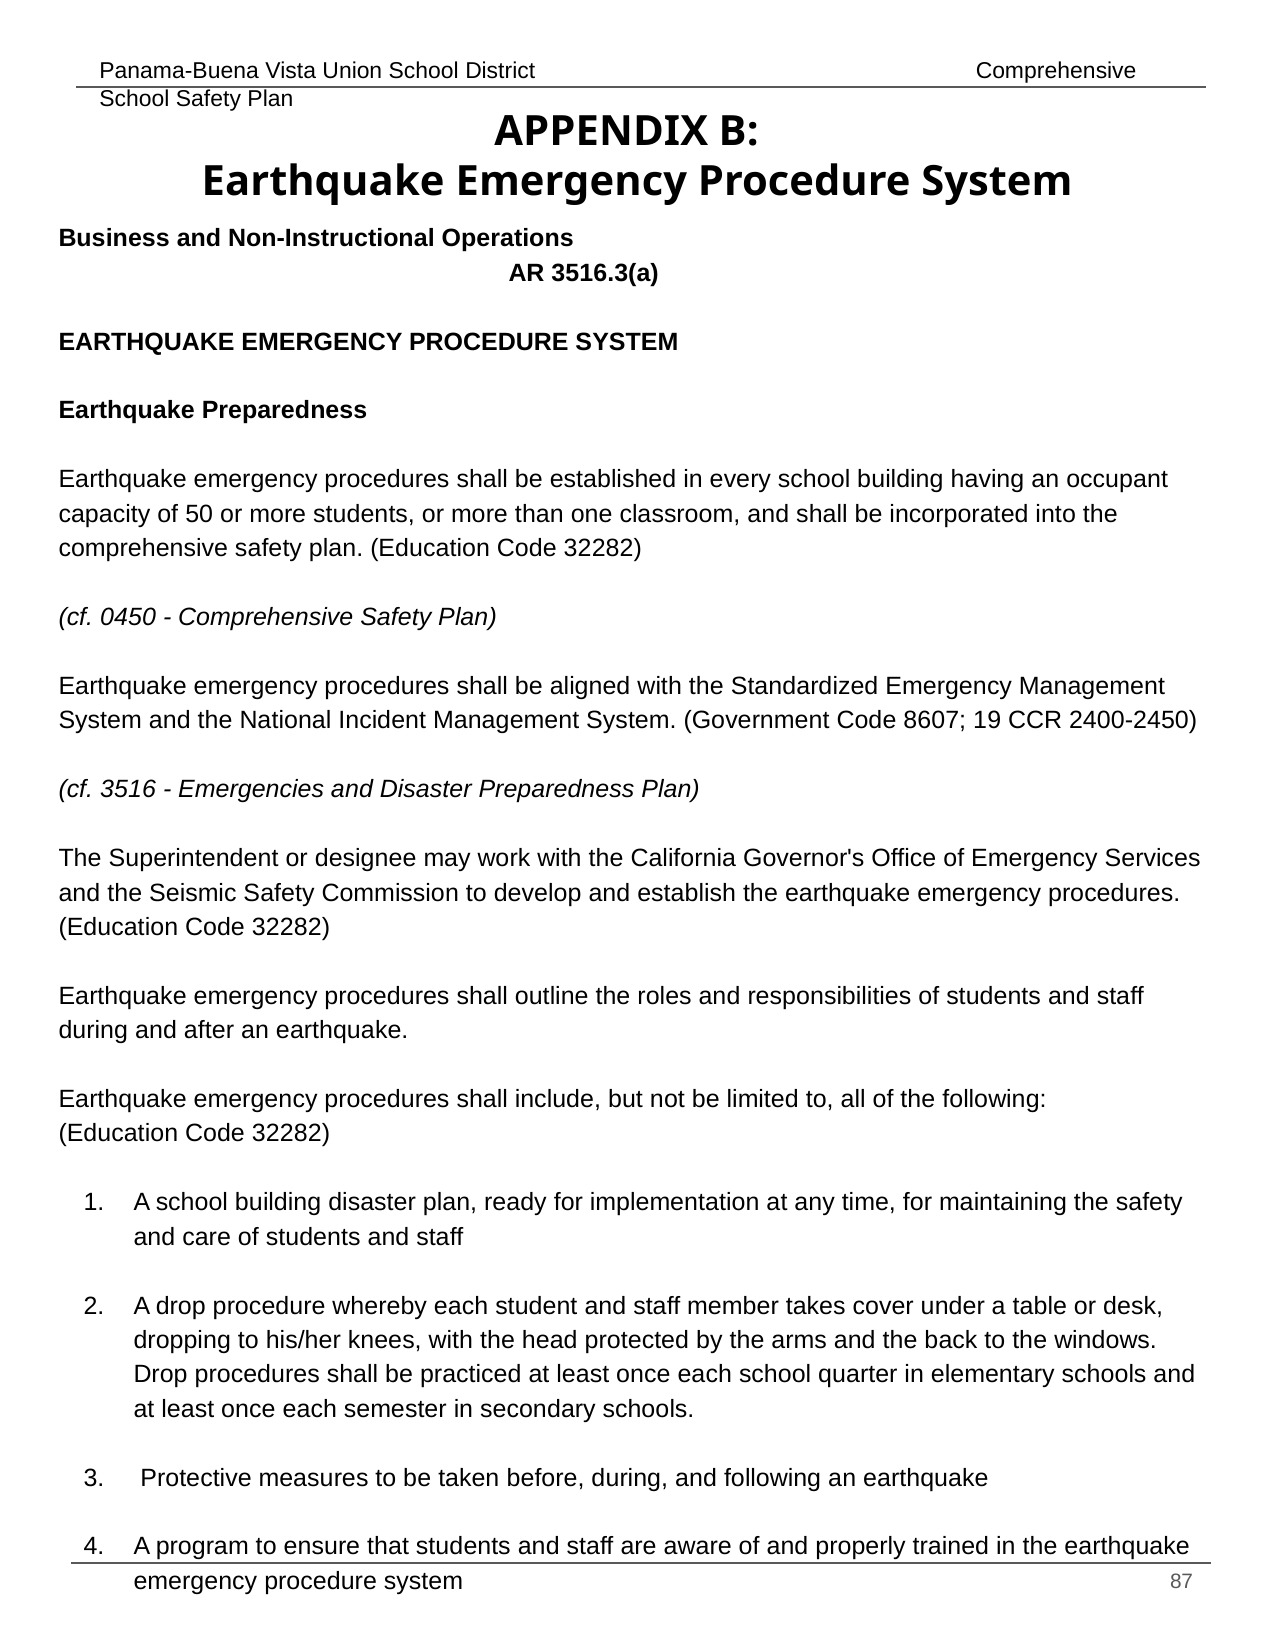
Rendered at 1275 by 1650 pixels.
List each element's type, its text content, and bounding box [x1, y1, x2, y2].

list Business and Non-Instructional Operations AR 3516.3(a) EARTHQUAKE EMERGENCY PROCEDURE SYSTEM Earthquake Preparedness Earthquake emergency procedures shall be established in every school building having an occupant capacity of 50 or more students, or more than one classroom, and shall be incorporated into the comprehensive safety plan. (Education Code 32282) (cf. 0450 - Comprehensive Safety Plan) Earthquake emergency procedures shall be aligned with the Standardized Emergency Management System and the National Incident Management System. (Government Code 8607; 19 CCR 2400-2450) (cf. 3516 - Emergencies and Disaster Preparedness Plan) The Superintendent or designee may work with the California Governor's Office of Emergency Services and the Seismic Safety Commission to develop and establish the earthquake emergency procedures. (Education Code 32282) Earthquake emergency procedures shall outline the roles and responsibilities of students and staff during and after an earthquake. Earthquake emergency procedures shall include, but not be limited to, all of the following: (Education Code 32282) A school building disaster plan, ready for implementation at any time, for maintaining the safety and care of students and staff A drop procedure whereby each student and staff member takes cover under a table or desk, dropping to his/her knees, with the head protected by the arms and the back to the windows. Drop procedures shall be practiced at least once each school quarter in elementary schools and at least once each semester in secondary schools. Protective measures to be taken before, during, and following an earthquake A program to ensure that students and staff are aware of and properly trained in the earthquake emergency procedure system [43, 202, 1232, 1564]
title APPENDIX B: Earthquake Emergency Procedure System [43, 88, 1232, 202]
slide_number ‹#› [1131, 1552, 1208, 1623]
